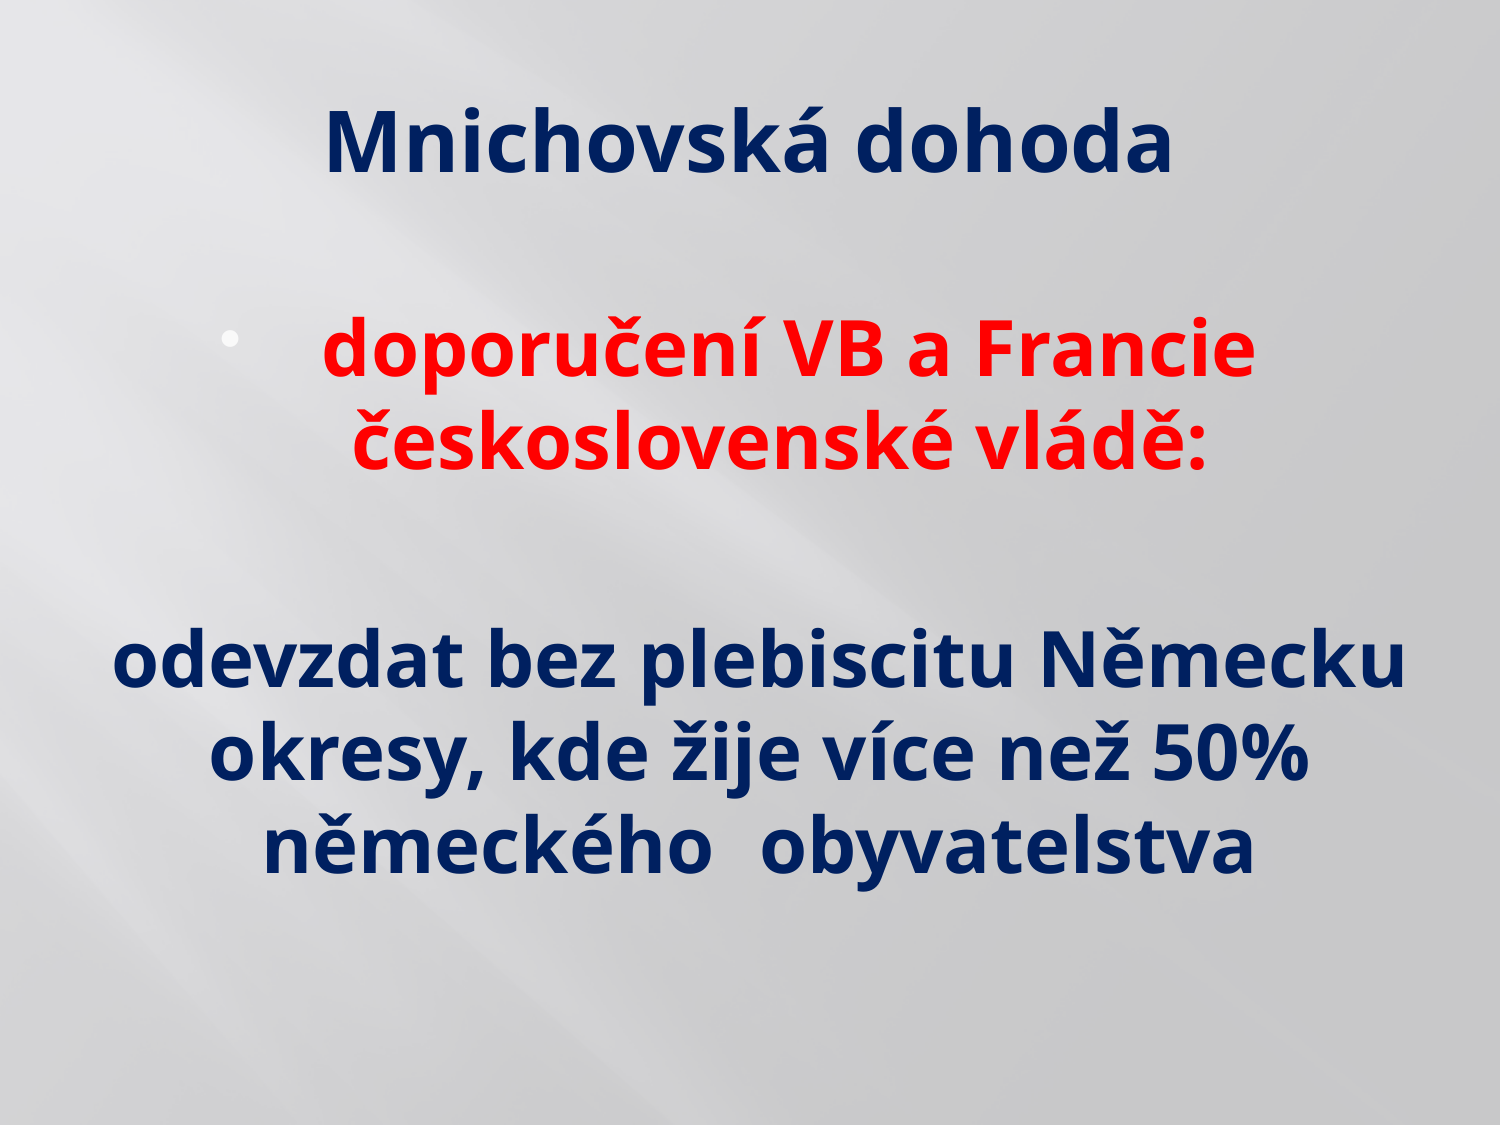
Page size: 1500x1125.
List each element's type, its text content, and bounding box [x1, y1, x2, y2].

title Mnichovská dohoda [75, 45, 1425, 233]
list doporučení VB a Francie československé vládě: odevzdat bez plebiscitu Německu okresy, kde žije více než 50% německého obyvatelstva [75, 290, 1425, 1035]
